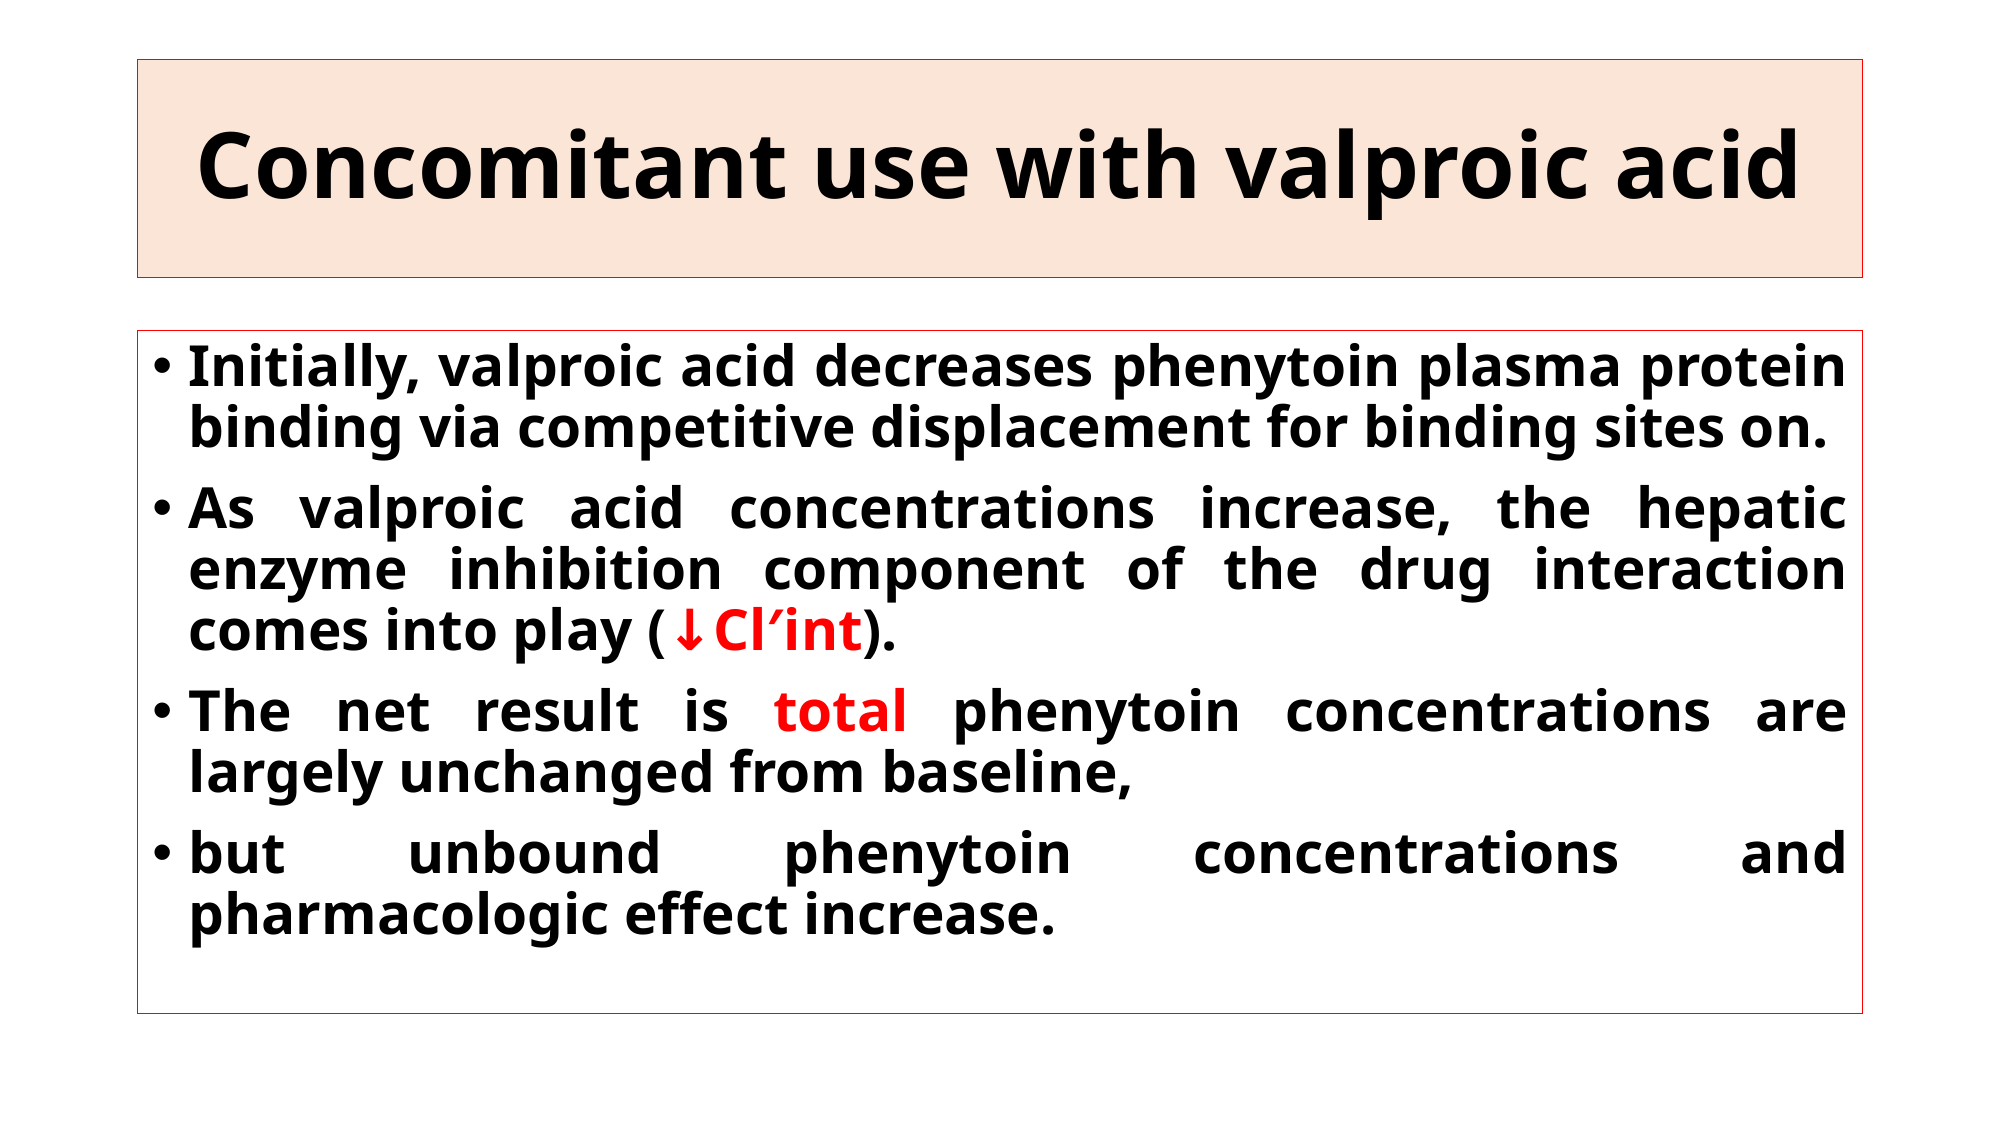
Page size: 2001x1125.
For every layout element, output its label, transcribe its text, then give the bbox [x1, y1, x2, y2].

title Concomitant use with valproic acid [137, 59, 1863, 278]
list Initially, valproic acid decreases phenytoin plasma protein binding via competitive displacement for binding sites on. As valproic acid concentrations increase, the hepatic enzyme inhibition component of the drug interaction comes into play (↓Cl′int). The net result is total phenytoin concentrations are largely unchanged from baseline, but unbound phenytoin concentrations and pharmacologic effect increase. [137, 330, 1863, 1014]
